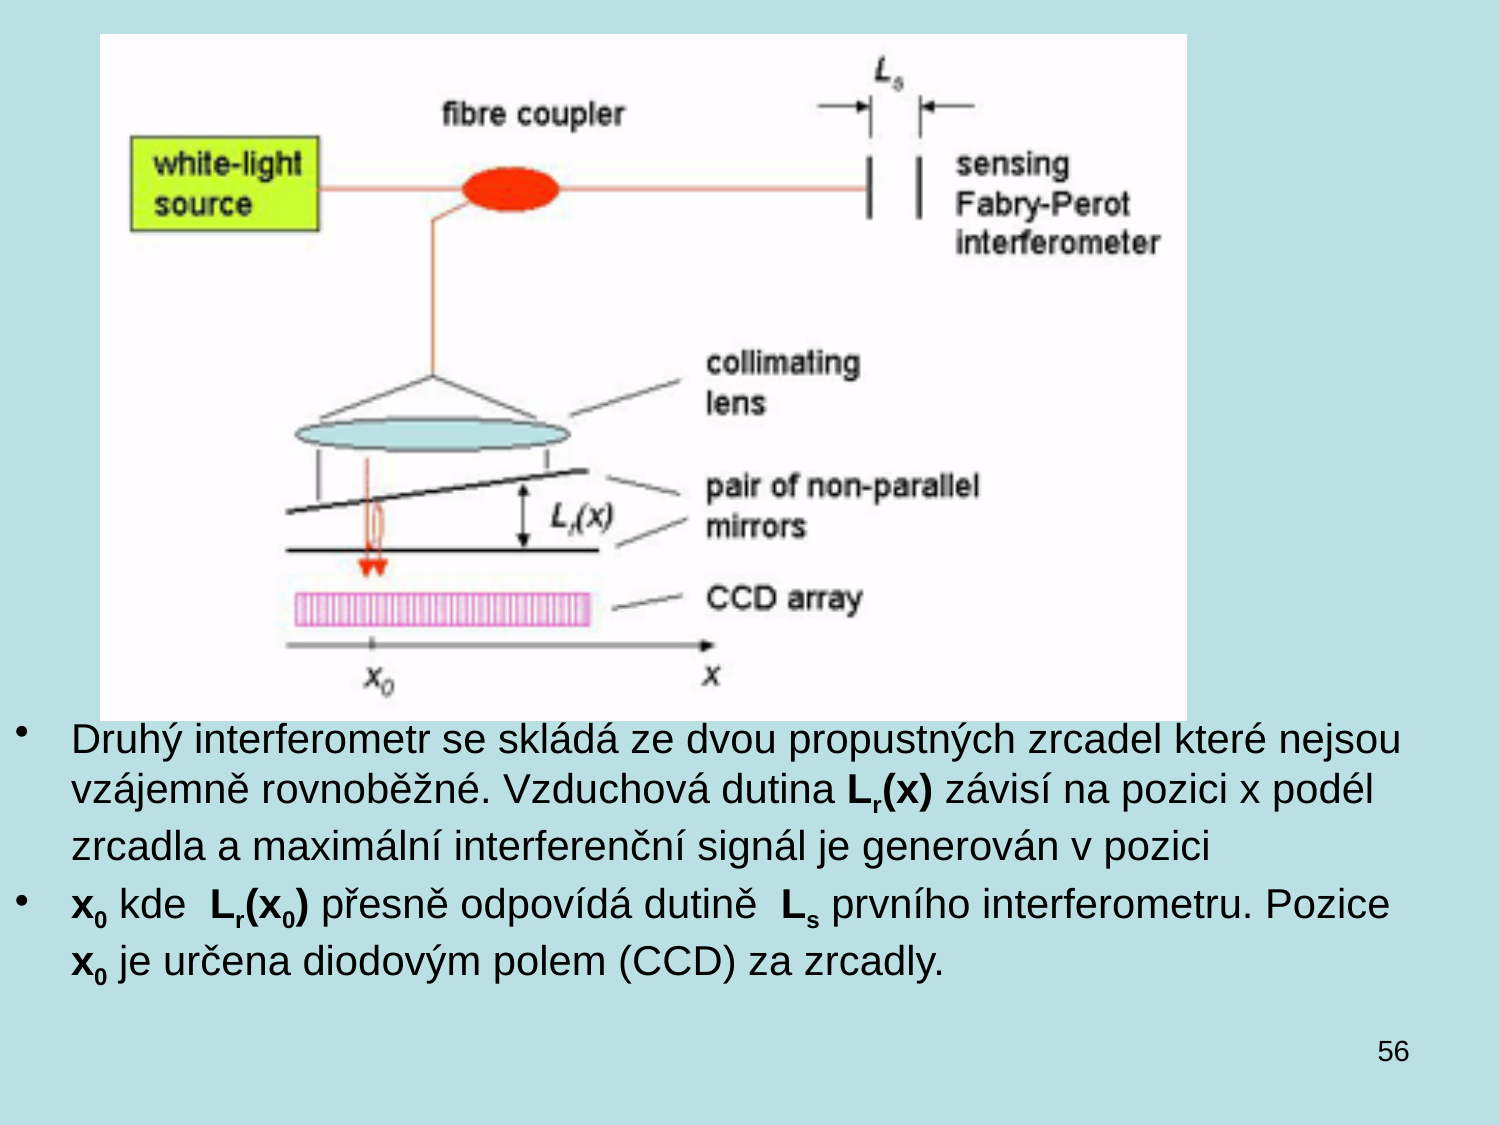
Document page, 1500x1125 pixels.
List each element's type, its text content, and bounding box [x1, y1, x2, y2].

text_box Druhý interferometr se skládá ze dvou propustných zrcadel které nejsou vzájemně rovnoběžné. Vzduchová dutina Lr(x) závisí na pozici x podél zrcadla a maximální interferenční signál je generován v pozici x0 kde Lr(x0) přesně odpovídá dutině Ls prvního interferometru. Pozice x0 je určena diodovým polem (CCD) za zrcadly. [0, 704, 1425, 1125]
picture [100, 34, 1187, 721]
